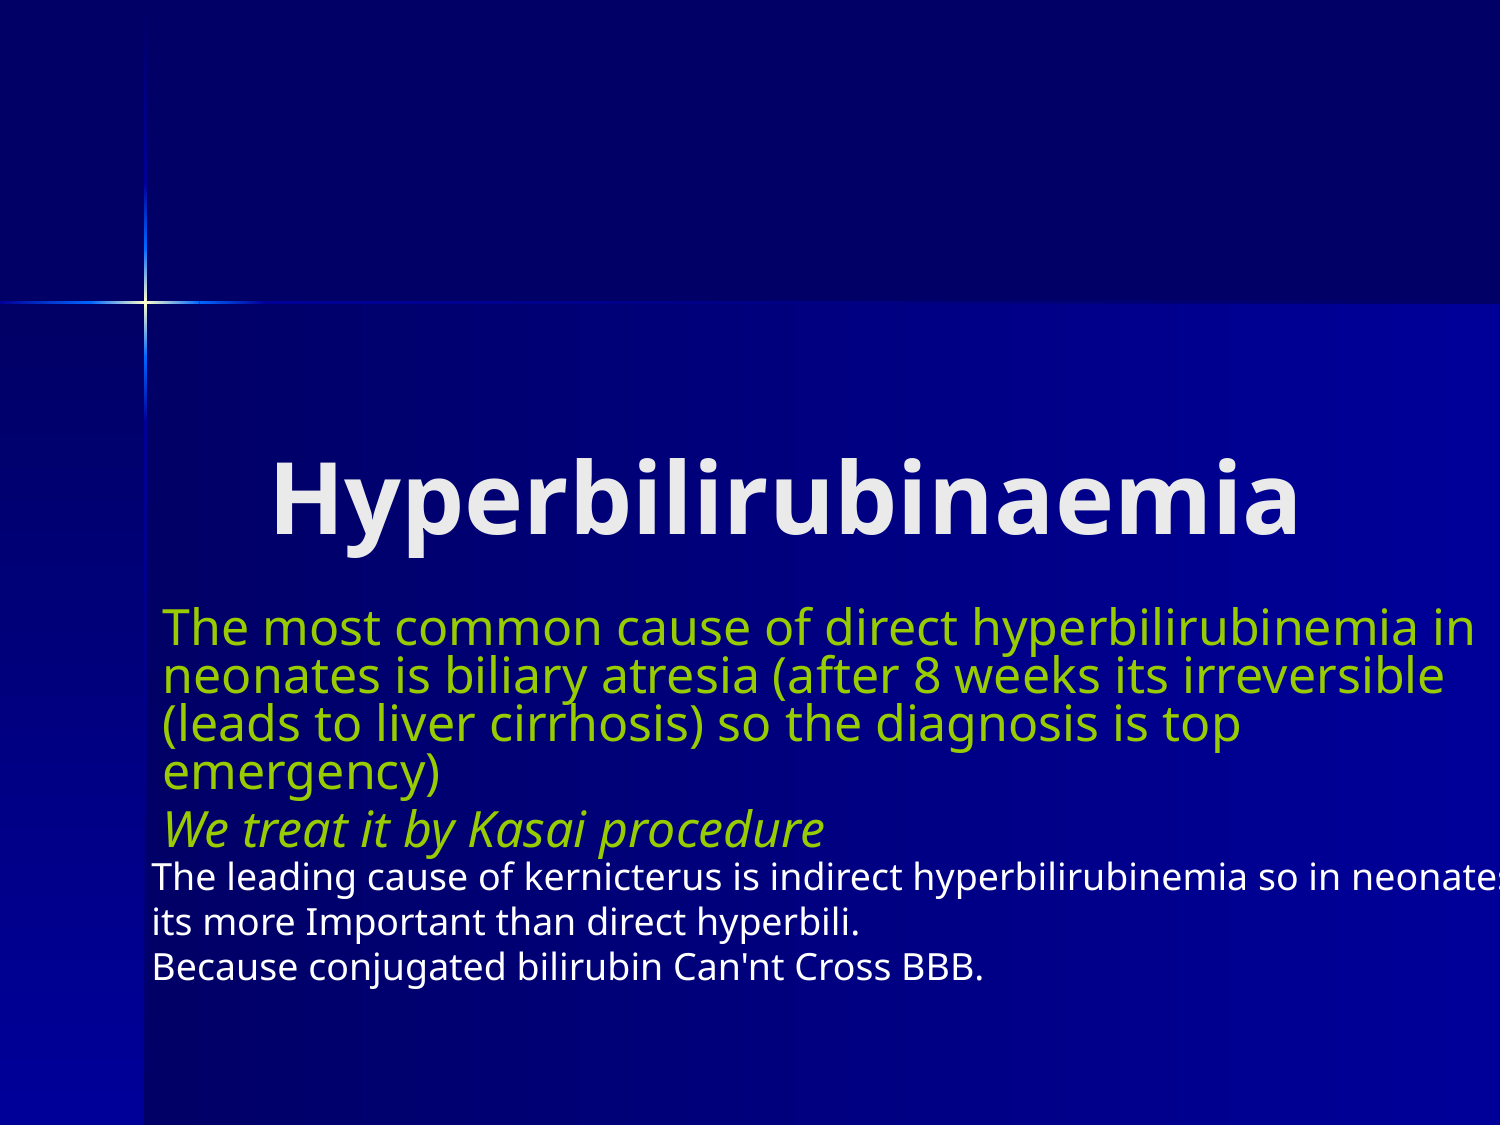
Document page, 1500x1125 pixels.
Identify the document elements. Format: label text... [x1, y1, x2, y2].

title Hyperbilirubinaemia [174, 327, 1338, 563]
subtitle The most common cause of direct hyperbilirubinemia in neonates is biliary atresia (after 8 weeks its irreversible (leads to liver cirrhosis) so the diagnosis is top emergency) We treat it by Kasai procedure [147, 600, 1500, 823]
text_box The leading cause of kernicterus is indirect hyperbilirubinemia so in neonates its more Important than direct hyperbili. Because conjugated bilirubin Can'nt Cross BBB. [136, 845, 1500, 996]
